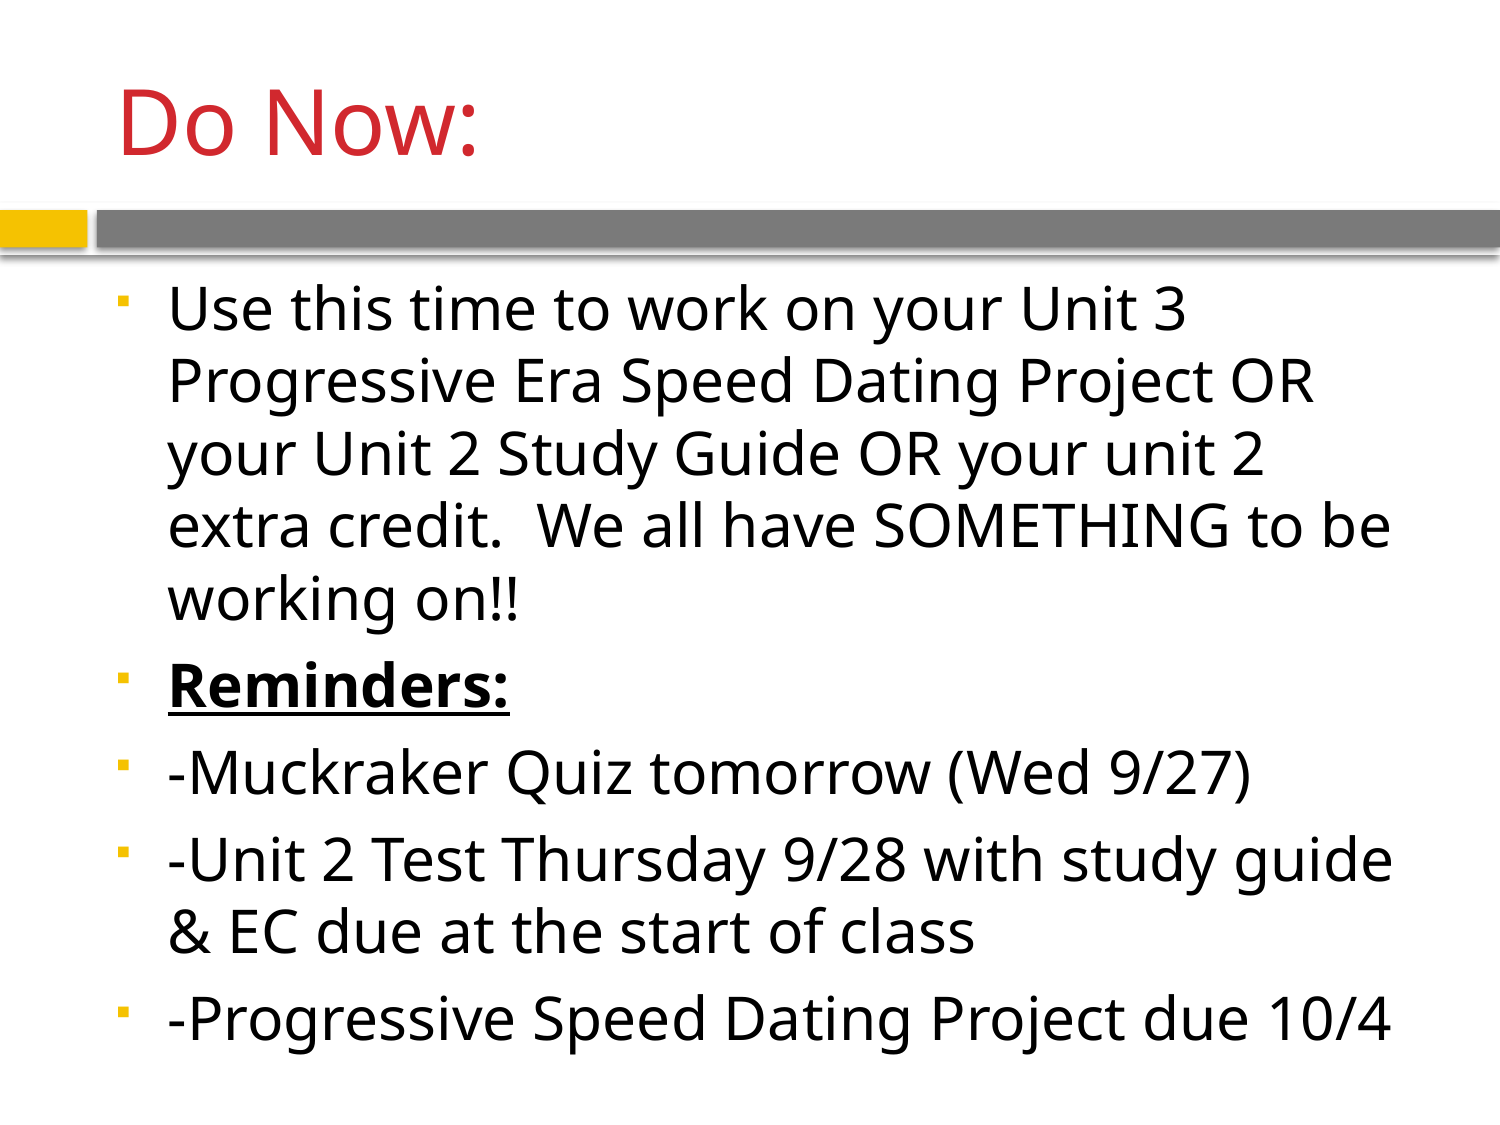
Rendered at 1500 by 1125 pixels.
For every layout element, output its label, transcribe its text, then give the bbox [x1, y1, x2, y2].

list Use this time to work on your Unit 3 Progressive Era Speed Dating Project OR your Unit 2 Study Guide OR your unit 2 extra credit. We all have SOMETHING to be working on!! Reminders: -Muckraker Quiz tomorrow (Wed 9/27) -Unit 2 Test Thursday 9/28 with study guide & EC due at the start of class -Progressive Speed Dating Project due 10/4 [100, 262, 1438, 1000]
title Do Now: [100, 37, 1438, 200]
